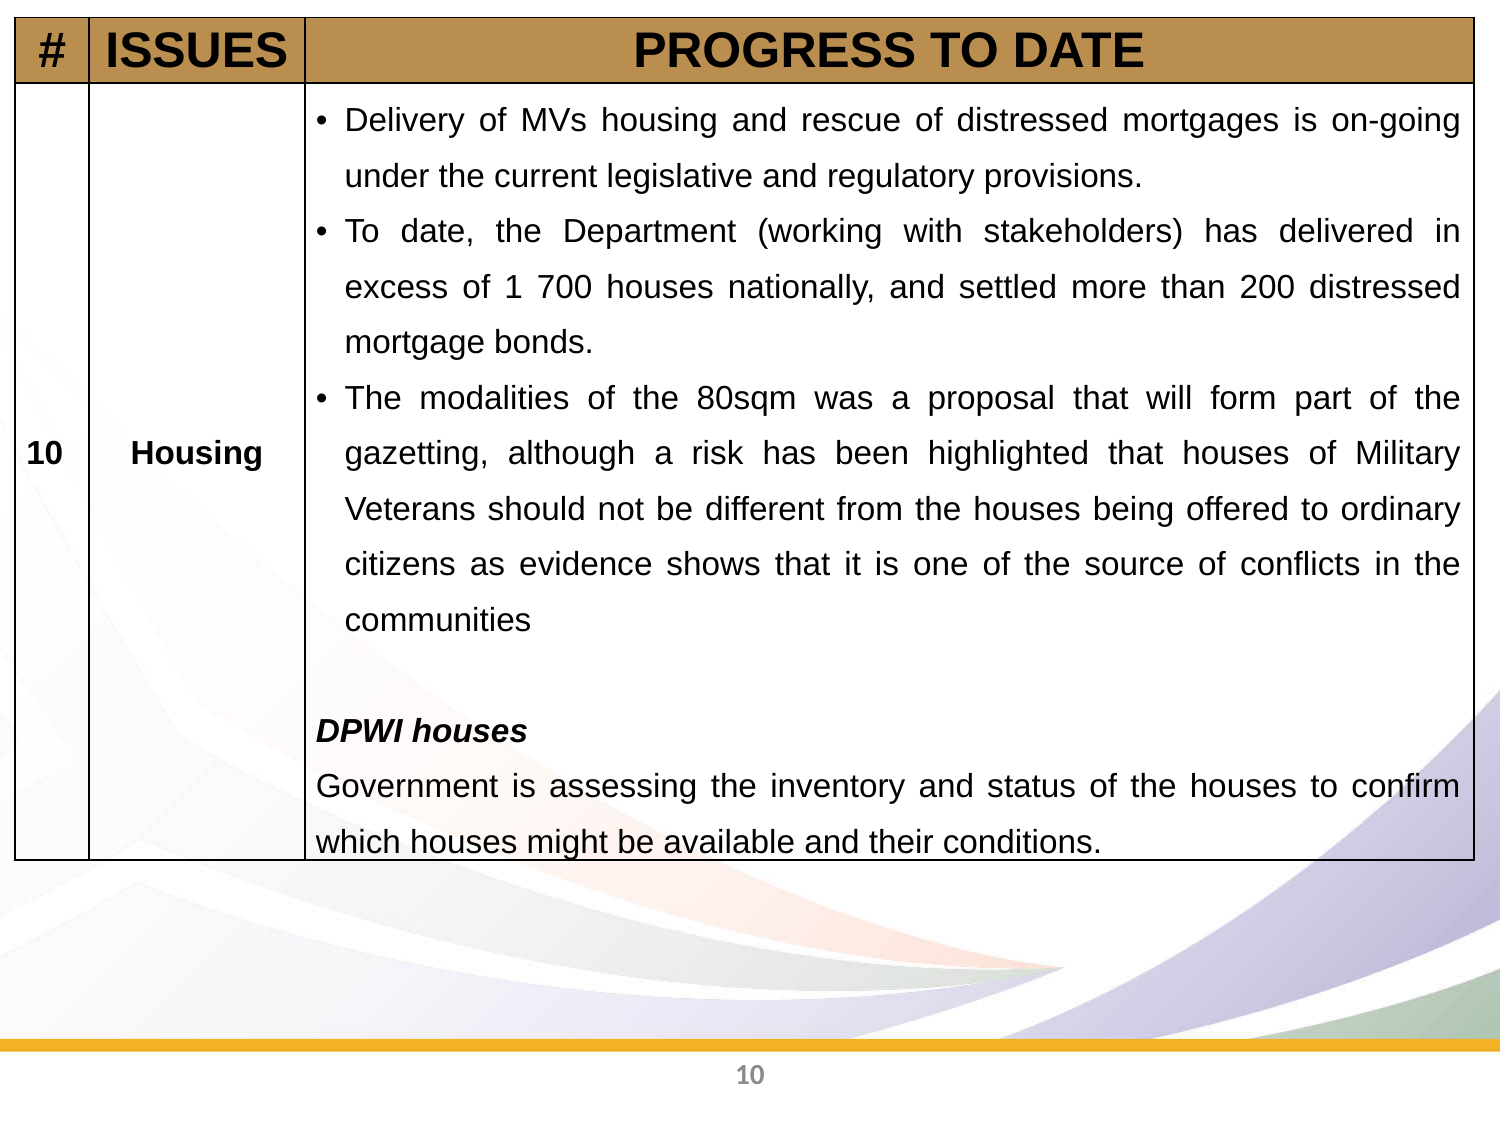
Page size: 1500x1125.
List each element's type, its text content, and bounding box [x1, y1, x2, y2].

picture [0, 0, 1500, 1125]
footer 10 [496, 1042, 1004, 1103]
table_cell Housing [90, 84, 304, 859]
table_header # [16, 18, 88, 82]
table_header ISSUES [90, 18, 304, 82]
table_cell 10 [16, 84, 88, 859]
table_header PROGRESS TO DATE [306, 18, 1473, 82]
table_cell Delivery of MVs housing and rescue of distressed mortgages is on-going under the current legislative and regulatory provisions. To date, the Department (working with stakeholders) has delivered in excess of 1 700 houses nationally, and settled more than 200 distressed mortgage bonds. The modalities of the 80sqm was a proposal that will form part of the gazetting, although a risk has been highlighted that houses of Military Veterans should not be different from the houses being offered to ordinary citizens as evidence shows that it is one of the source of conflicts in the communities DPWI houses Government is assessing the inventory and status of the houses to confirm which houses might be available and their conditions. [306, 84, 1473, 859]
